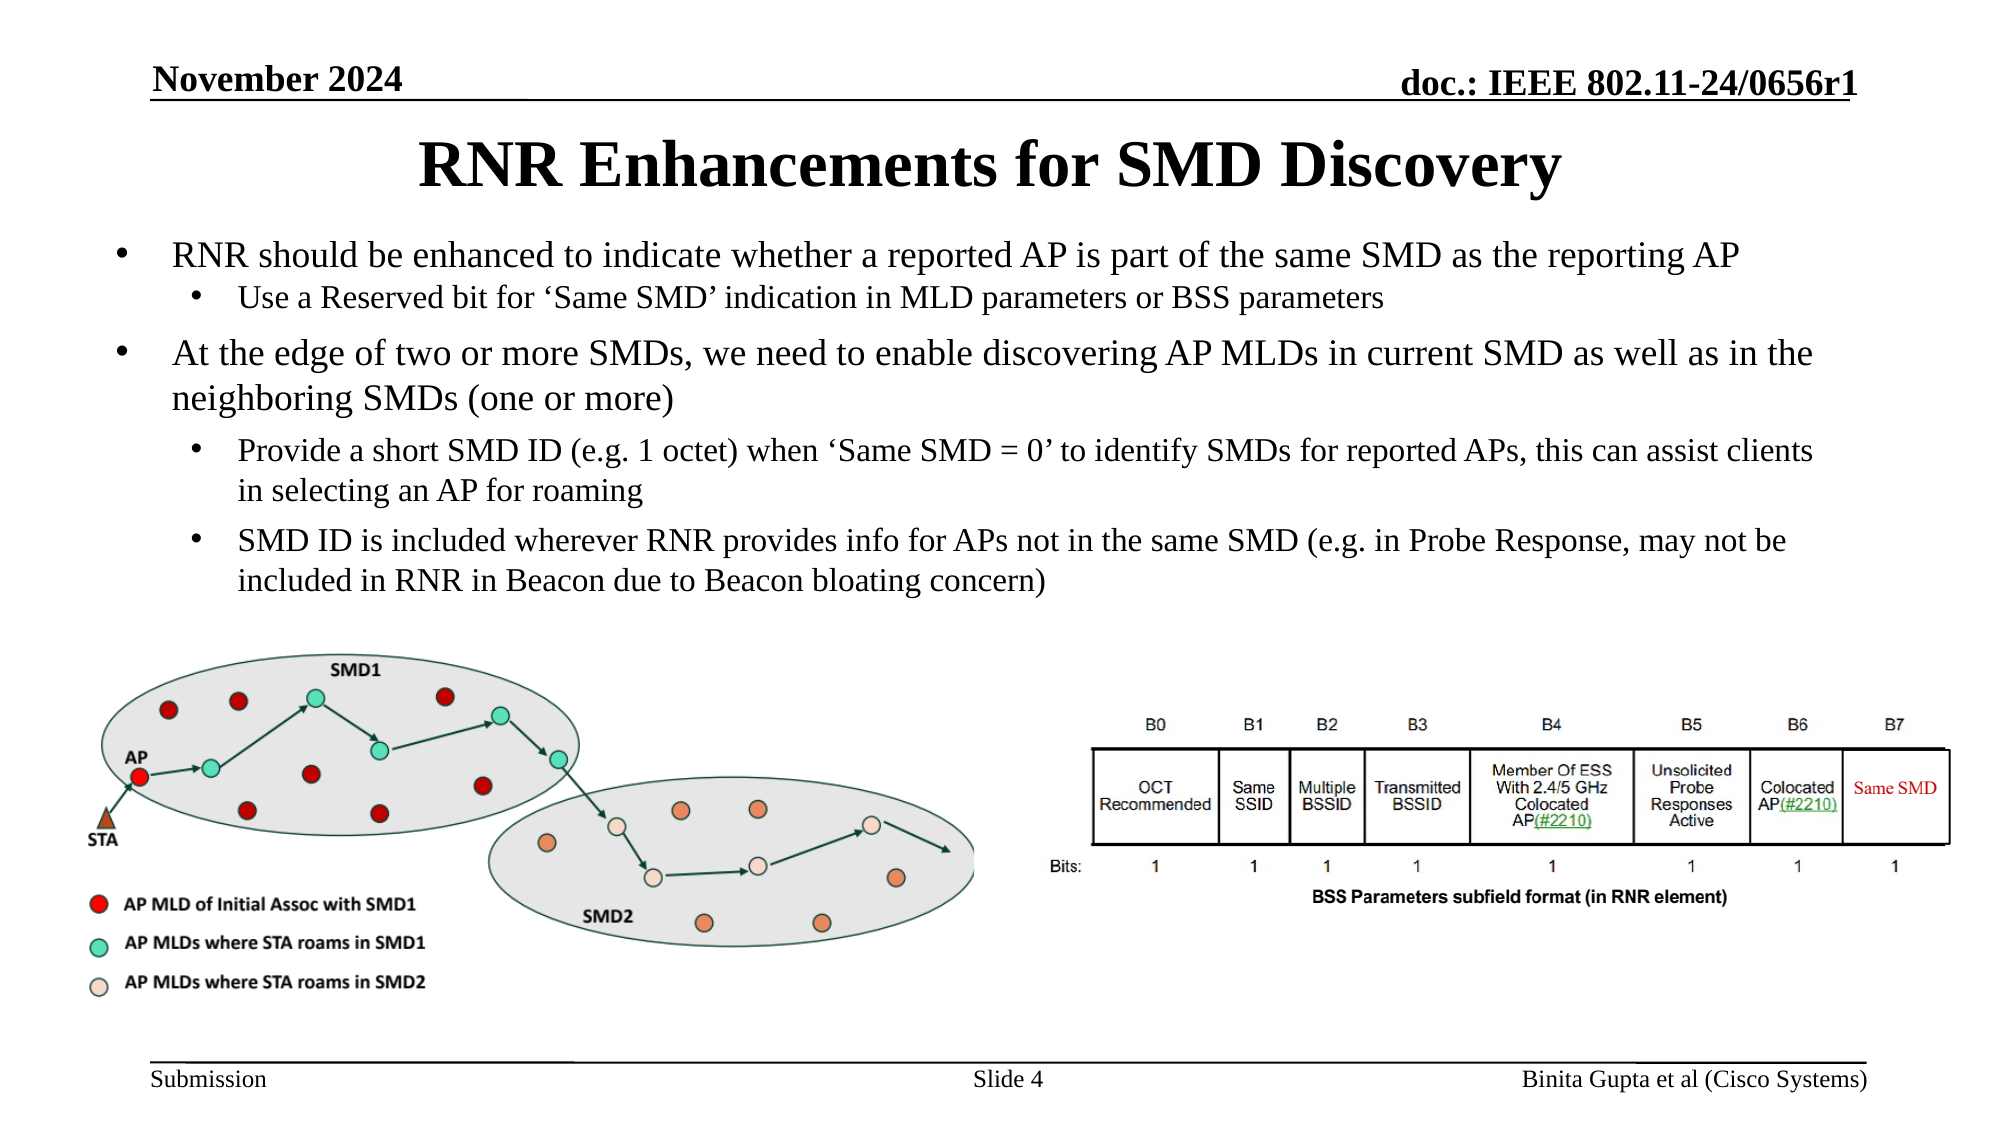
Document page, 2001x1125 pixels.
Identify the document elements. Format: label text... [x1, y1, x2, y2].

text_box RNR should be enhanced to indicate whether a reported AP is part of the same SMD as the reporting AP Use a Reserved bit for ‘Same SMD’ indication in MLD parameters or BSS parameters At the edge of two or more SMDs, we need to enable discovering AP MLDs in current SMD as well as in the neighboring SMDs (one or more) Provide a short SMD ID (e.g. 1 octet) when ‘Same SMD = 0’ to identify SMDs for reported APs, this can assist clients in selecting an AP for roaming SMD ID is included wherever RNR provides info for APs not in the same SMD (e.g. in Probe Response, may not be included in RNR in Beacon due to Beacon bloating concern) [100, 222, 1850, 621]
picture [75, 651, 975, 1006]
footer Binita Gupta et al (Cisco Systems) [1171, 1061, 1869, 1093]
picture [1024, 702, 1968, 916]
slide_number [152, 54, 563, 100]
slide_number Slide 4 [950, 1061, 1067, 1123]
title RNR Enhancements for SMD Discovery [149, 112, 1850, 209]
